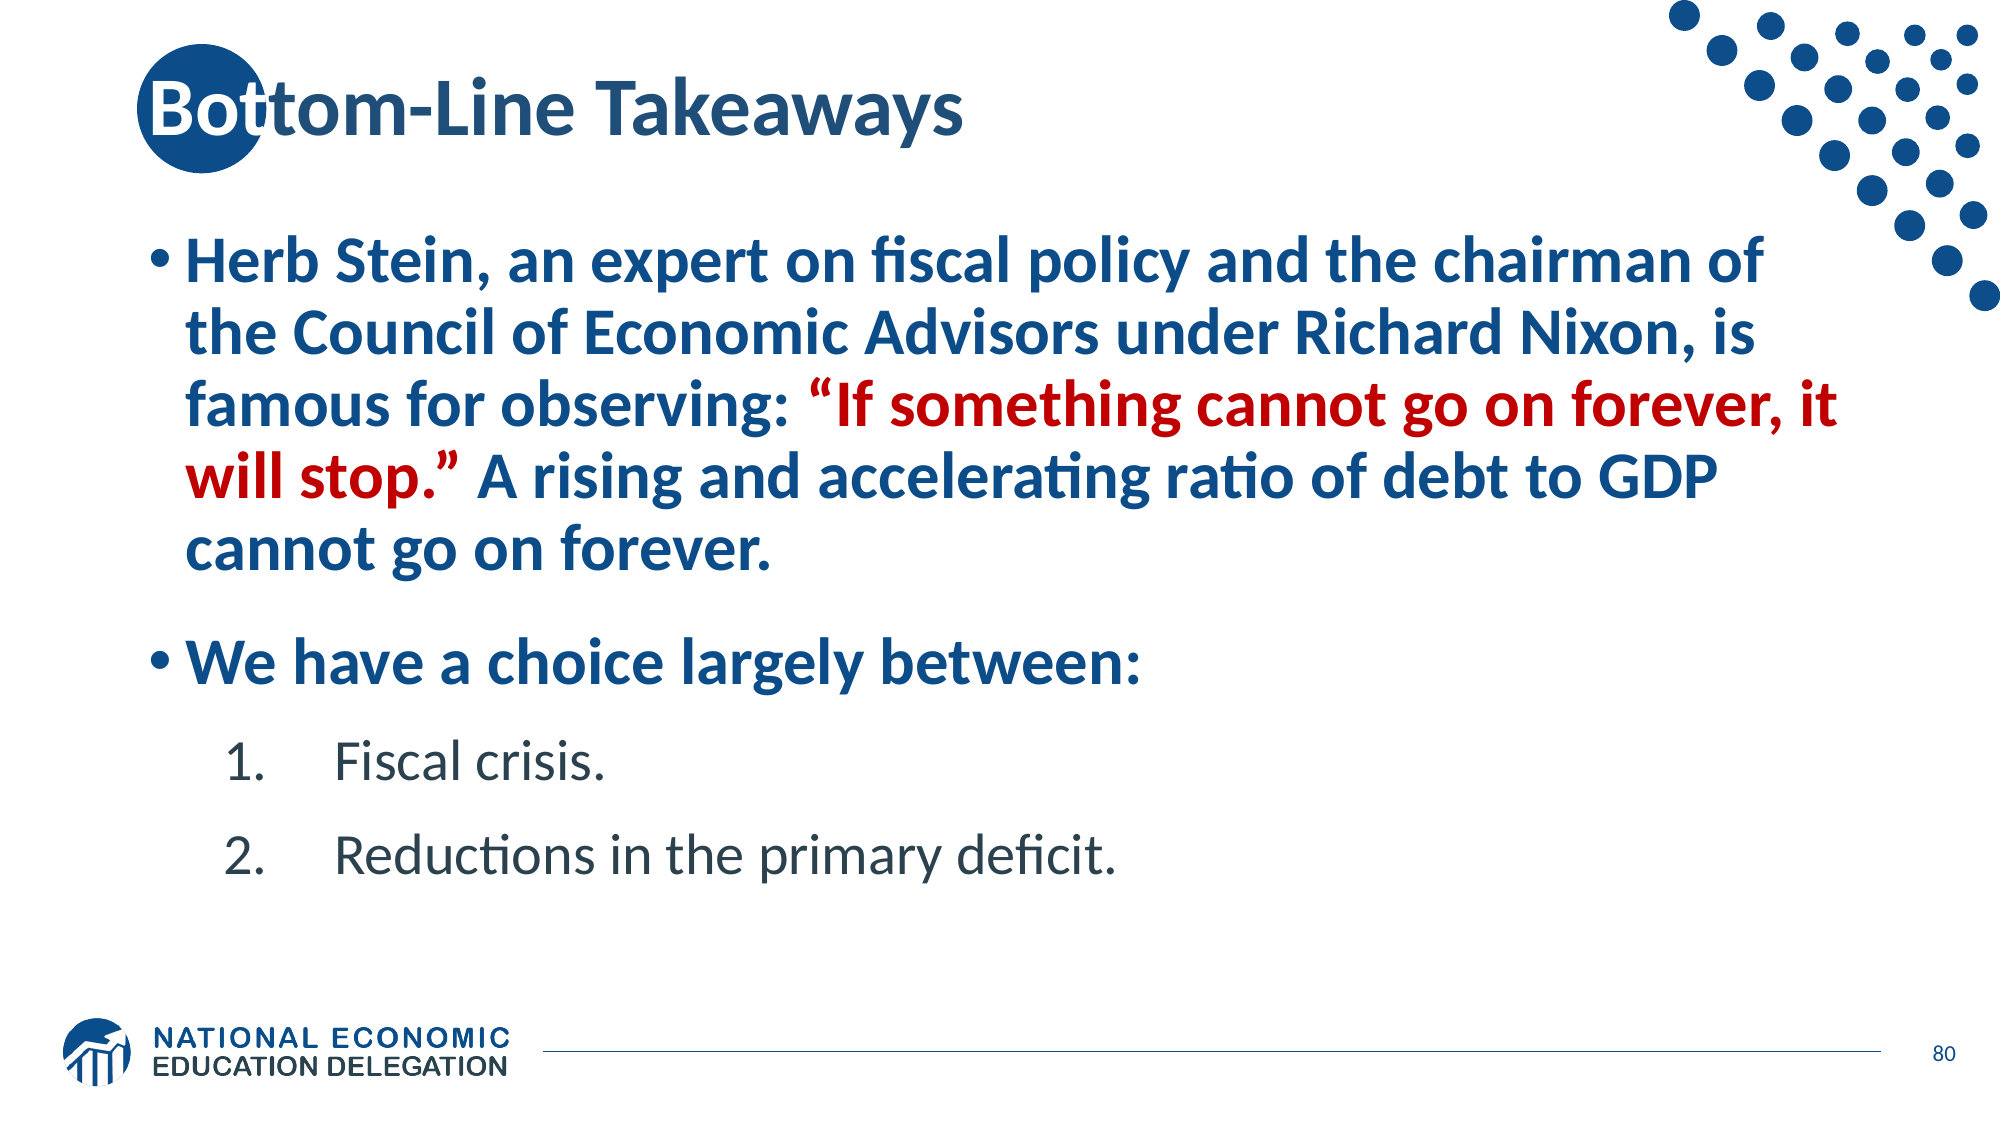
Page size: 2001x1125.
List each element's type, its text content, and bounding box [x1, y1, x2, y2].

slide_number 80 [1521, 1022, 1972, 1082]
list Herb Stein, an expert on fiscal policy and the chairman of the Council of Economic Advisors under Richard Nixon, is famous for observing: “If something cannot go on forever, it will stop.” A rising and accelerating ratio of debt to GDP cannot go on forever. We have a choice largely between: Fiscal crisis. Reductions in the primary deficit. [133, 217, 1859, 997]
title Bottom-Line Takeaways [133, 0, 1859, 217]
picture [55, 1013, 520, 1091]
